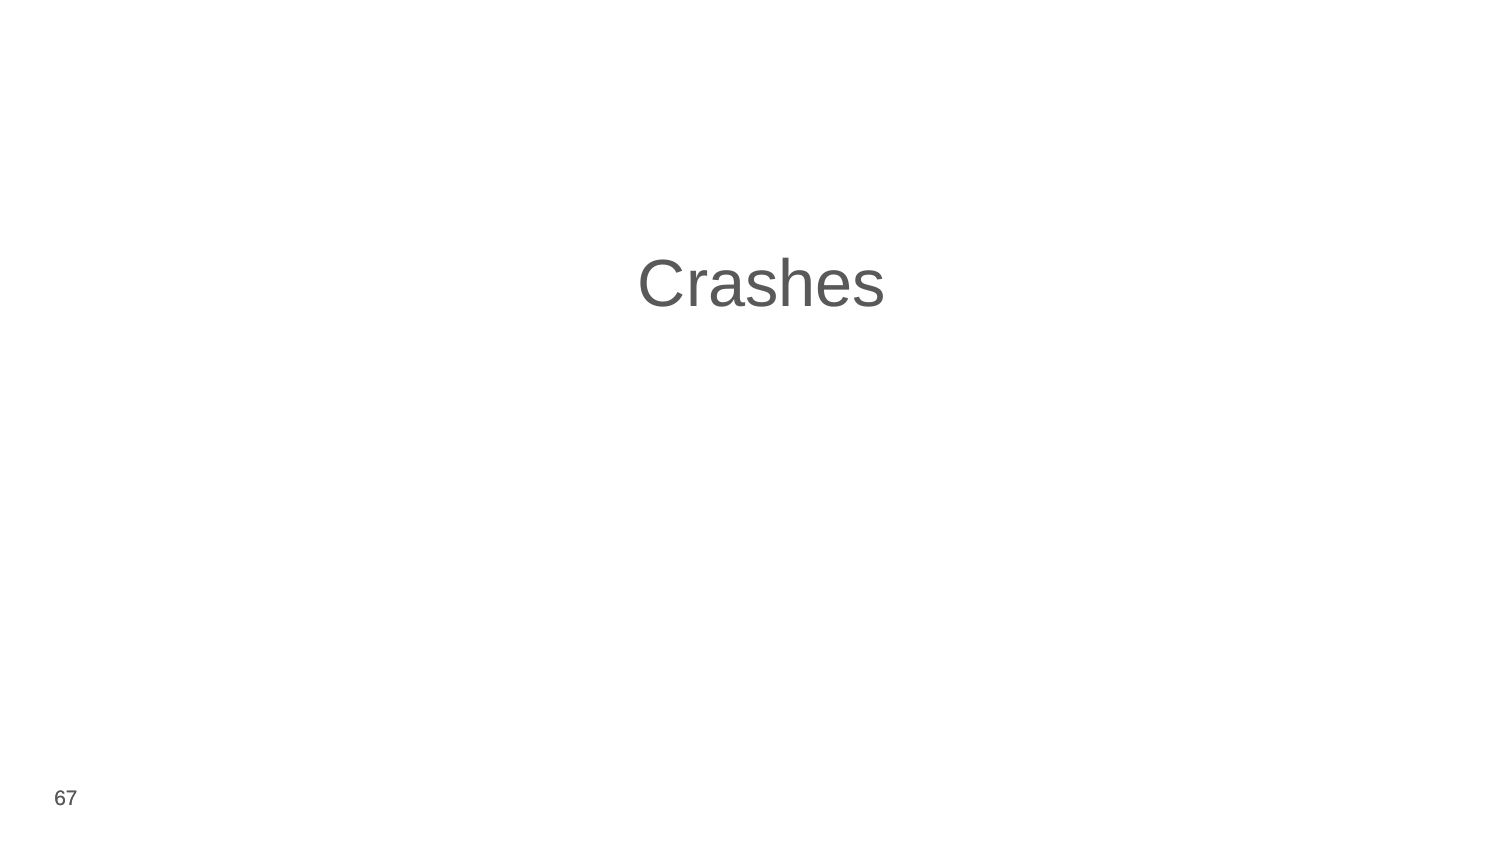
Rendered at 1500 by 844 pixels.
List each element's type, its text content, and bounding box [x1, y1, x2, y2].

slide_number ‹#› [2, 764, 93, 830]
list Crashes [51, 214, 1474, 314]
